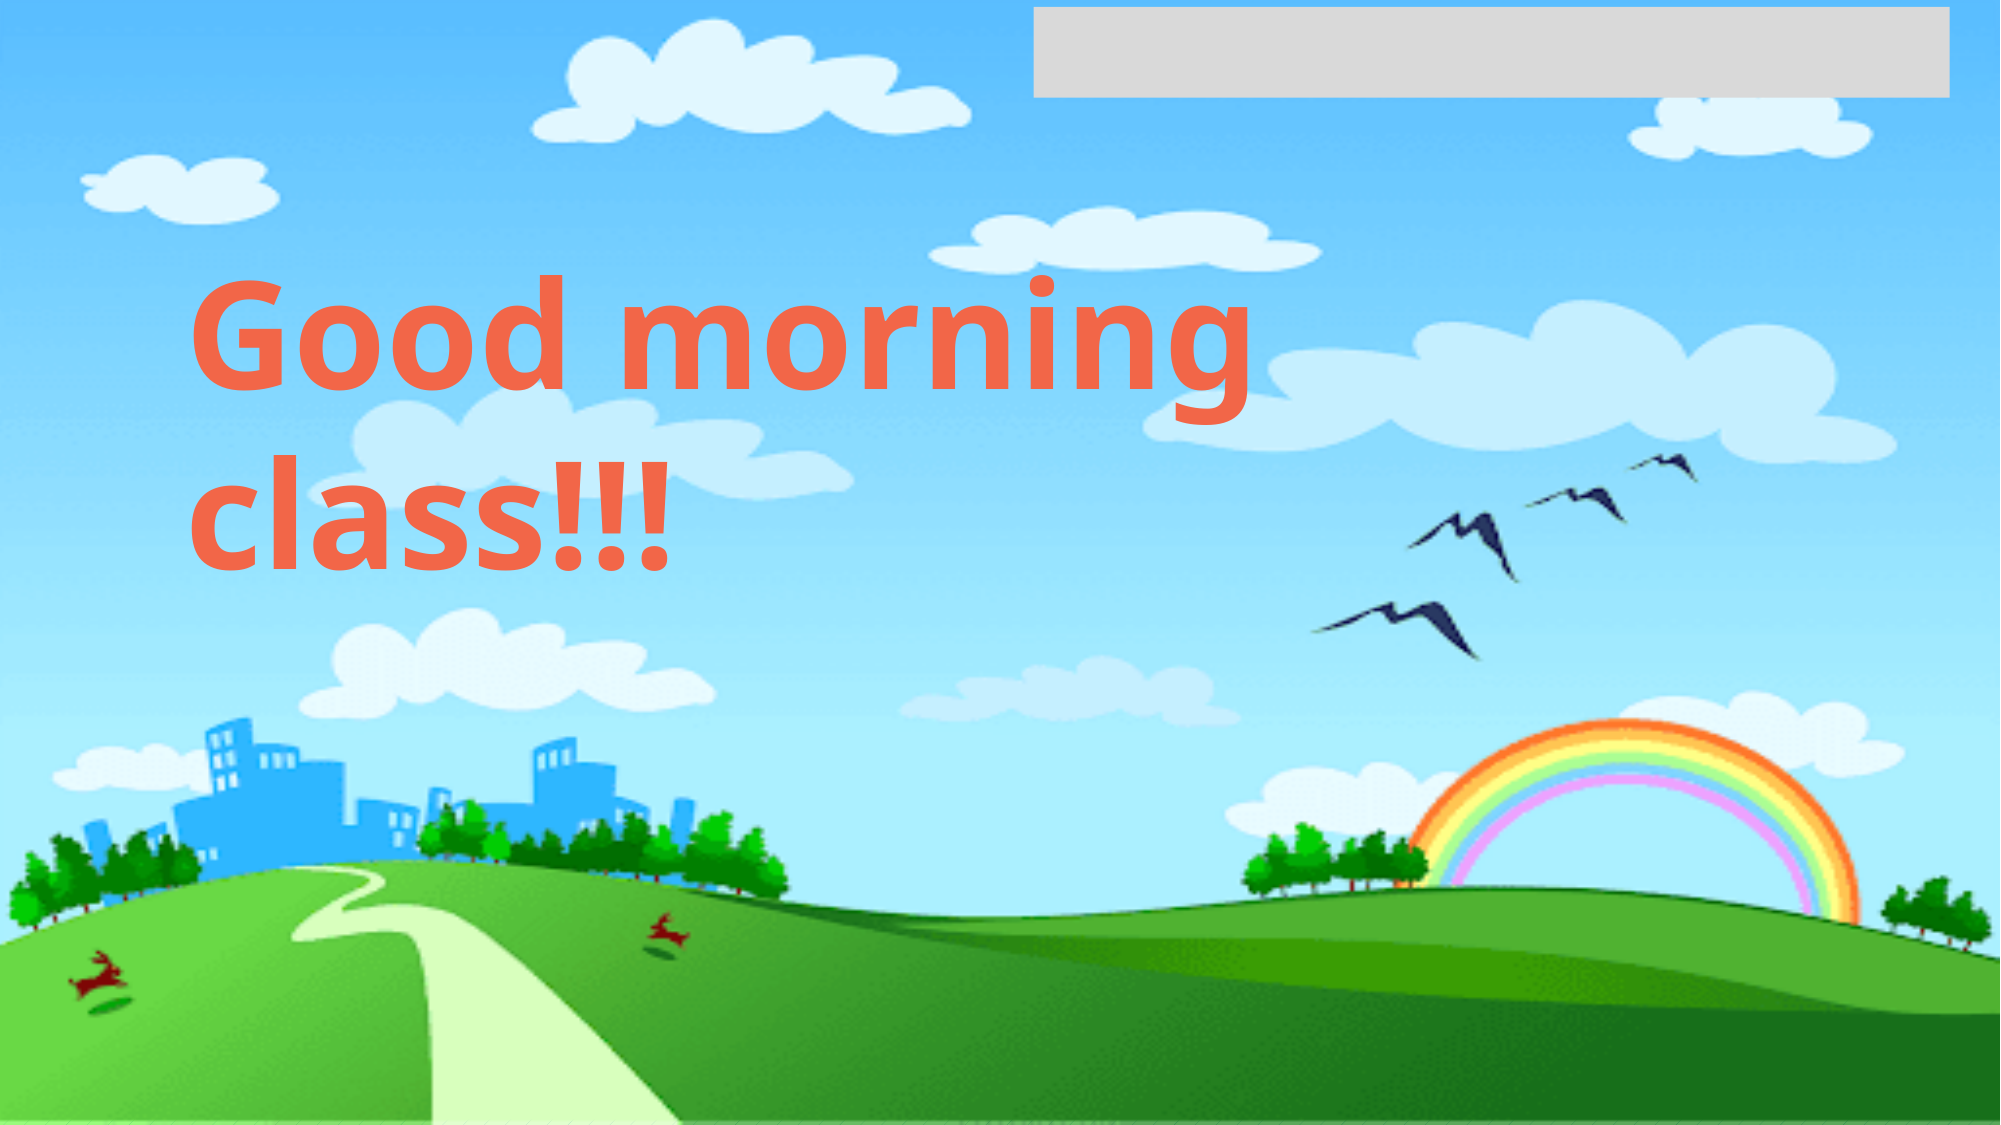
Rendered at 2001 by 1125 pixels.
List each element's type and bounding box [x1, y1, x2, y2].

list [0, 0, 2000, 1125]
